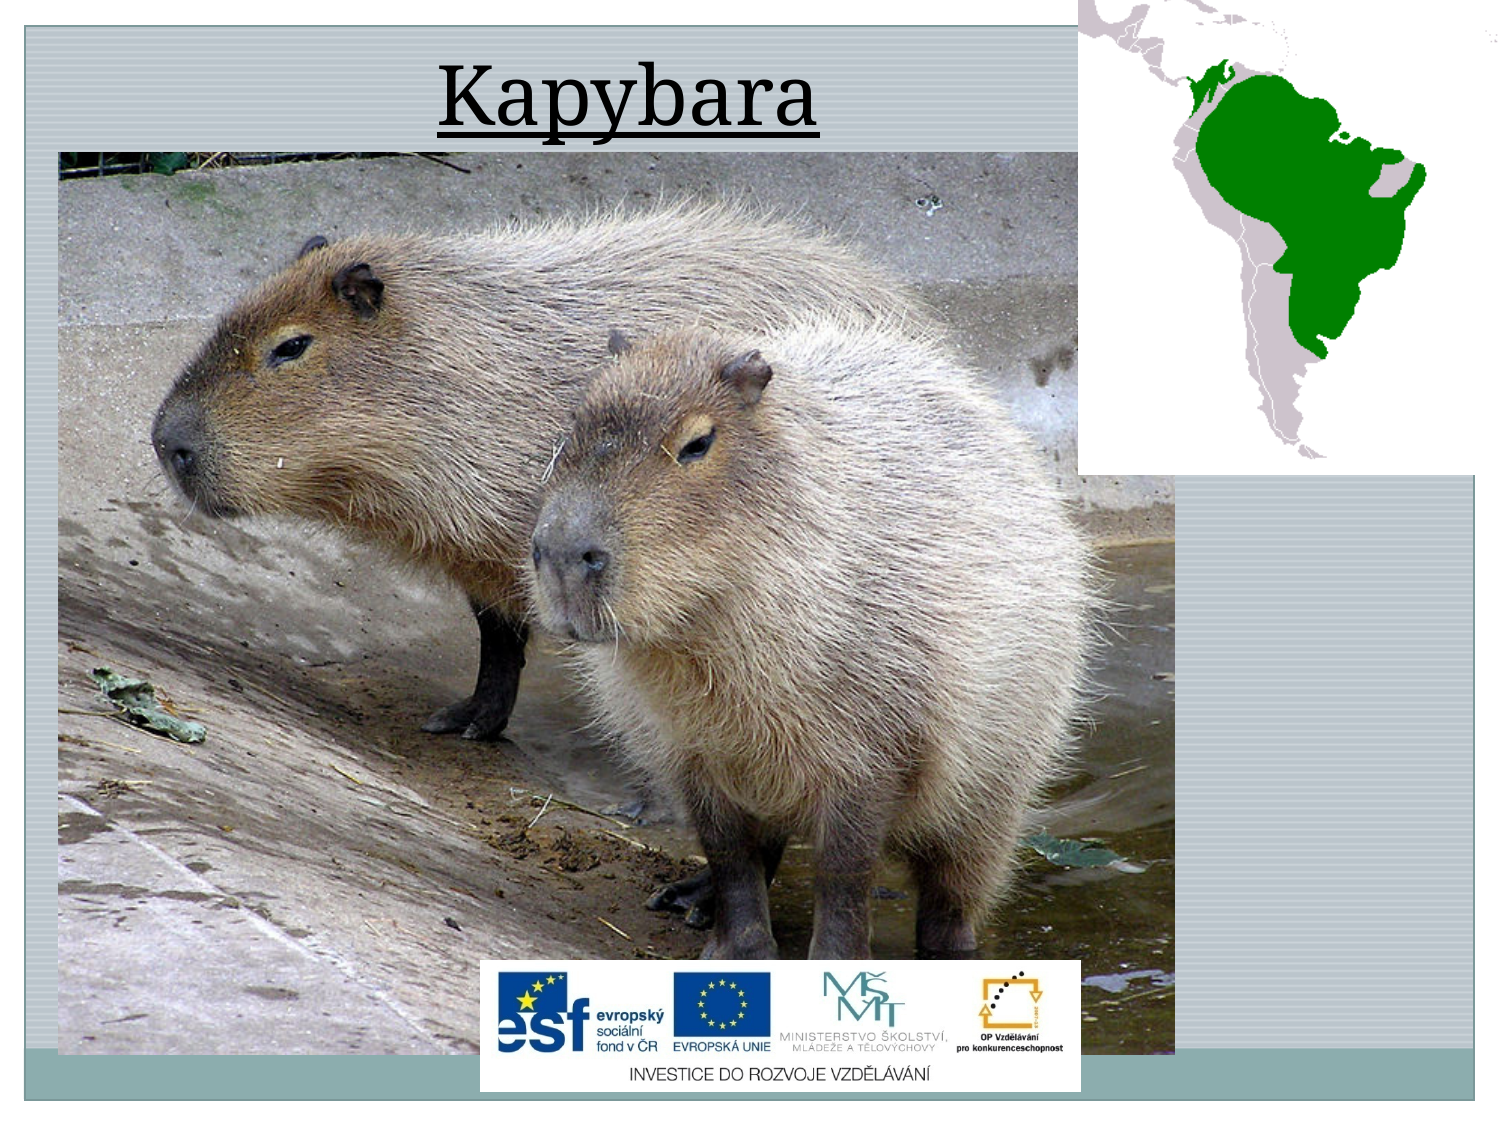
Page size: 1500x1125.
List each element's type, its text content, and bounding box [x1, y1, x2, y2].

picture [58, 0, 1500, 1092]
text_box Kapybara [421, 35, 844, 149]
